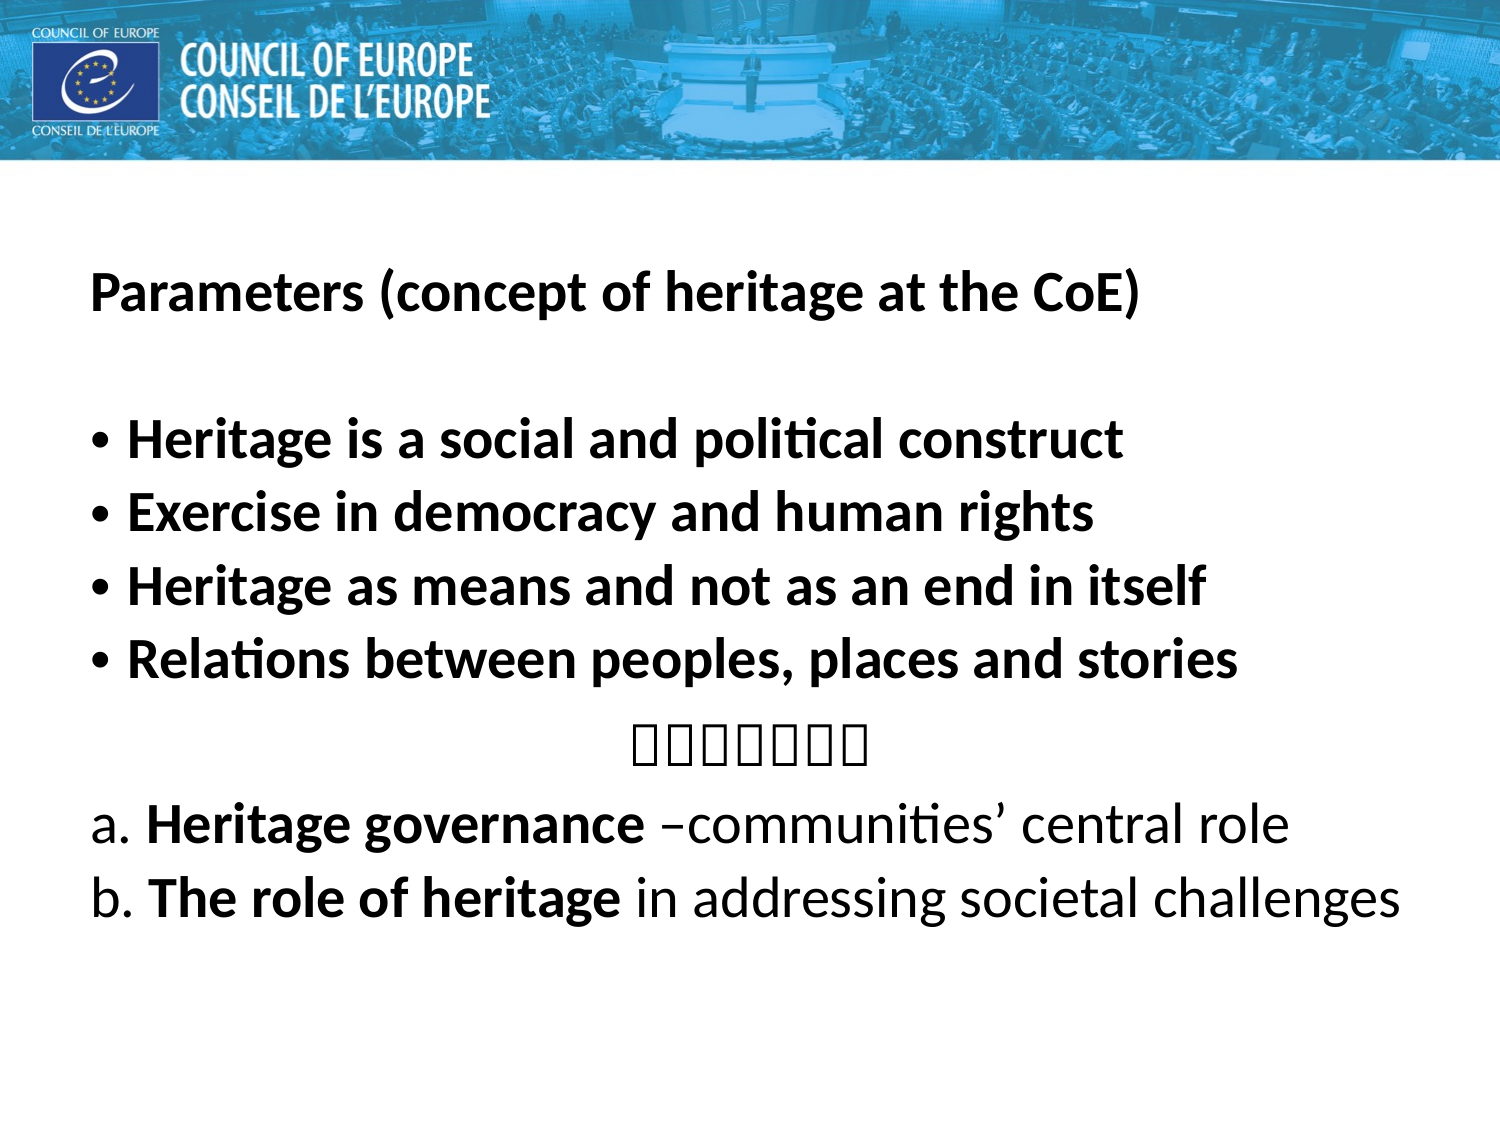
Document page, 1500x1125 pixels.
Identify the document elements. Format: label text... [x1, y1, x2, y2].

picture [0, 0, 1500, 1125]
list Parameters (concept of heritage at the CoE) Heritage is a social and political construct Exercise in democracy and human rights Heritage as means and not as an end in itself Relations between peoples, places and stories  a. Heritage governance –communities’ central role b. The role of heritage in addressing societal challenges [75, 262, 1425, 1005]
